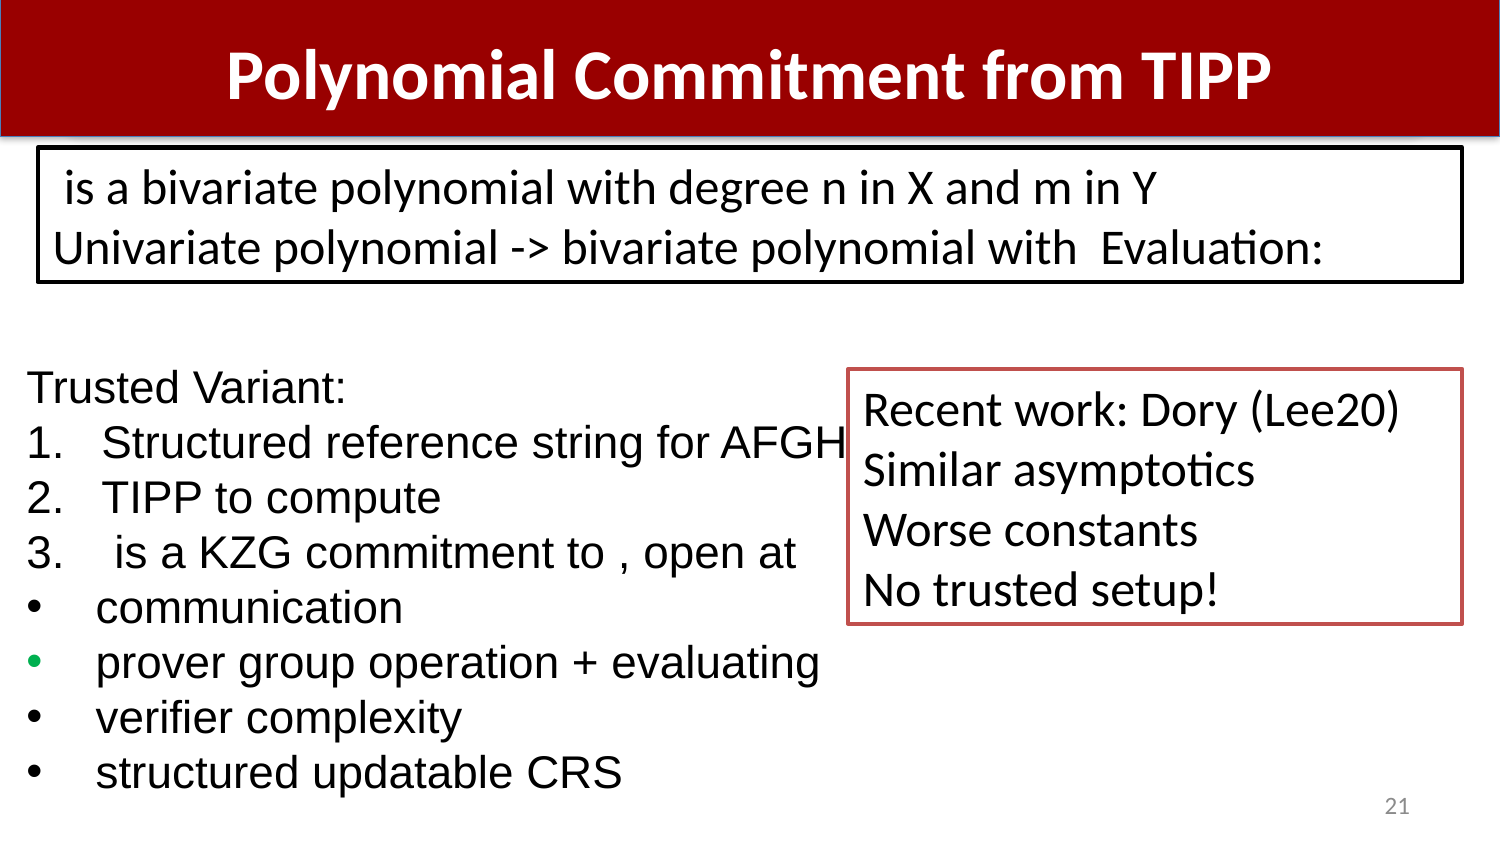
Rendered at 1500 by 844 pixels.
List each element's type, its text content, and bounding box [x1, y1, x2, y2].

text_box Recent work: Dory (Lee20) Similar asymptotics Worse constants No trusted setup! [846, 367, 1464, 626]
slide_number 21 [1074, 782, 1425, 827]
title Polynomial Commitment from TIPP [75, 20, 1425, 123]
